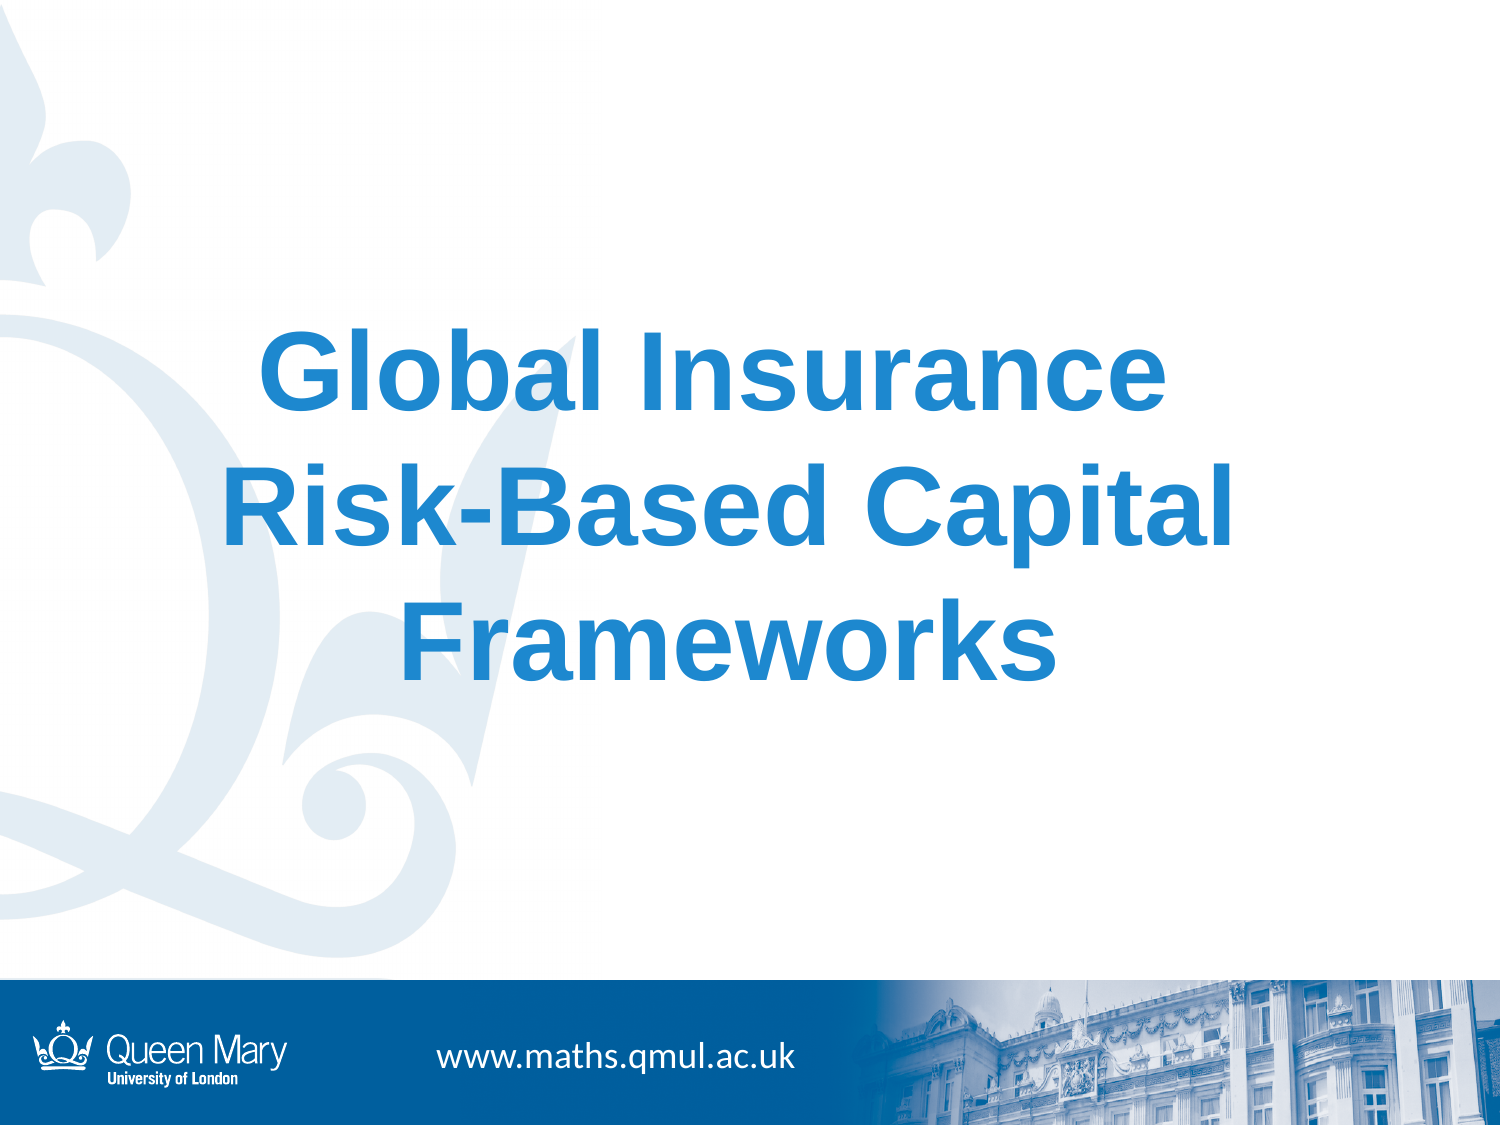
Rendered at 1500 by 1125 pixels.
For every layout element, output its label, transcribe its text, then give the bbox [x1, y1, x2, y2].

title Global Insurance Risk-Based Capital Frameworks [61, 407, 1396, 595]
picture [0, 980, 1500, 1125]
